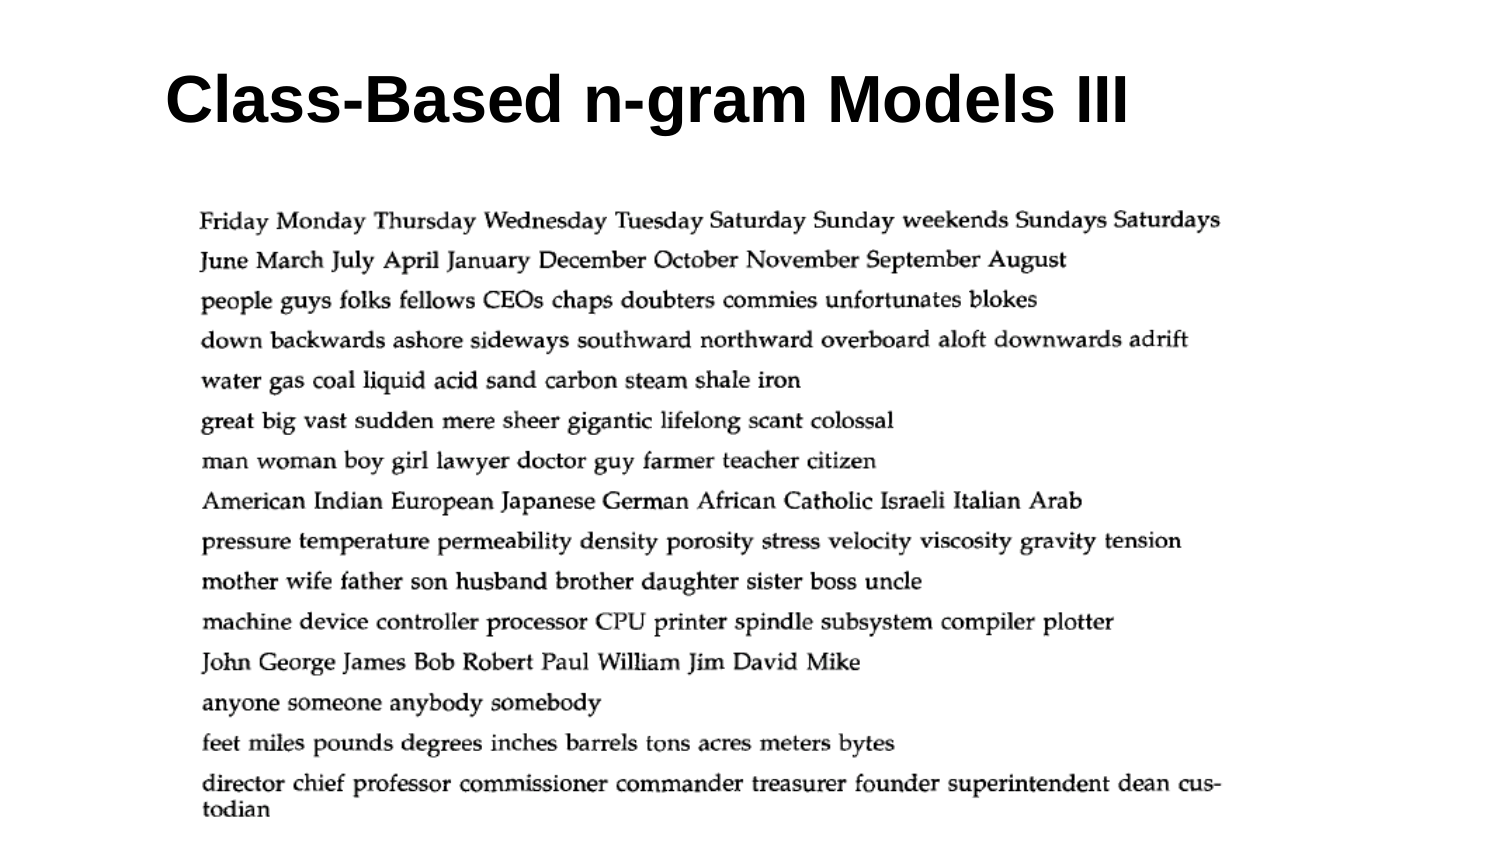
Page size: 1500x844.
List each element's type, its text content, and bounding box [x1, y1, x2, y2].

title Class-Based n-gram Models III [150, 21, 1350, 144]
picture [187, 205, 1263, 829]
